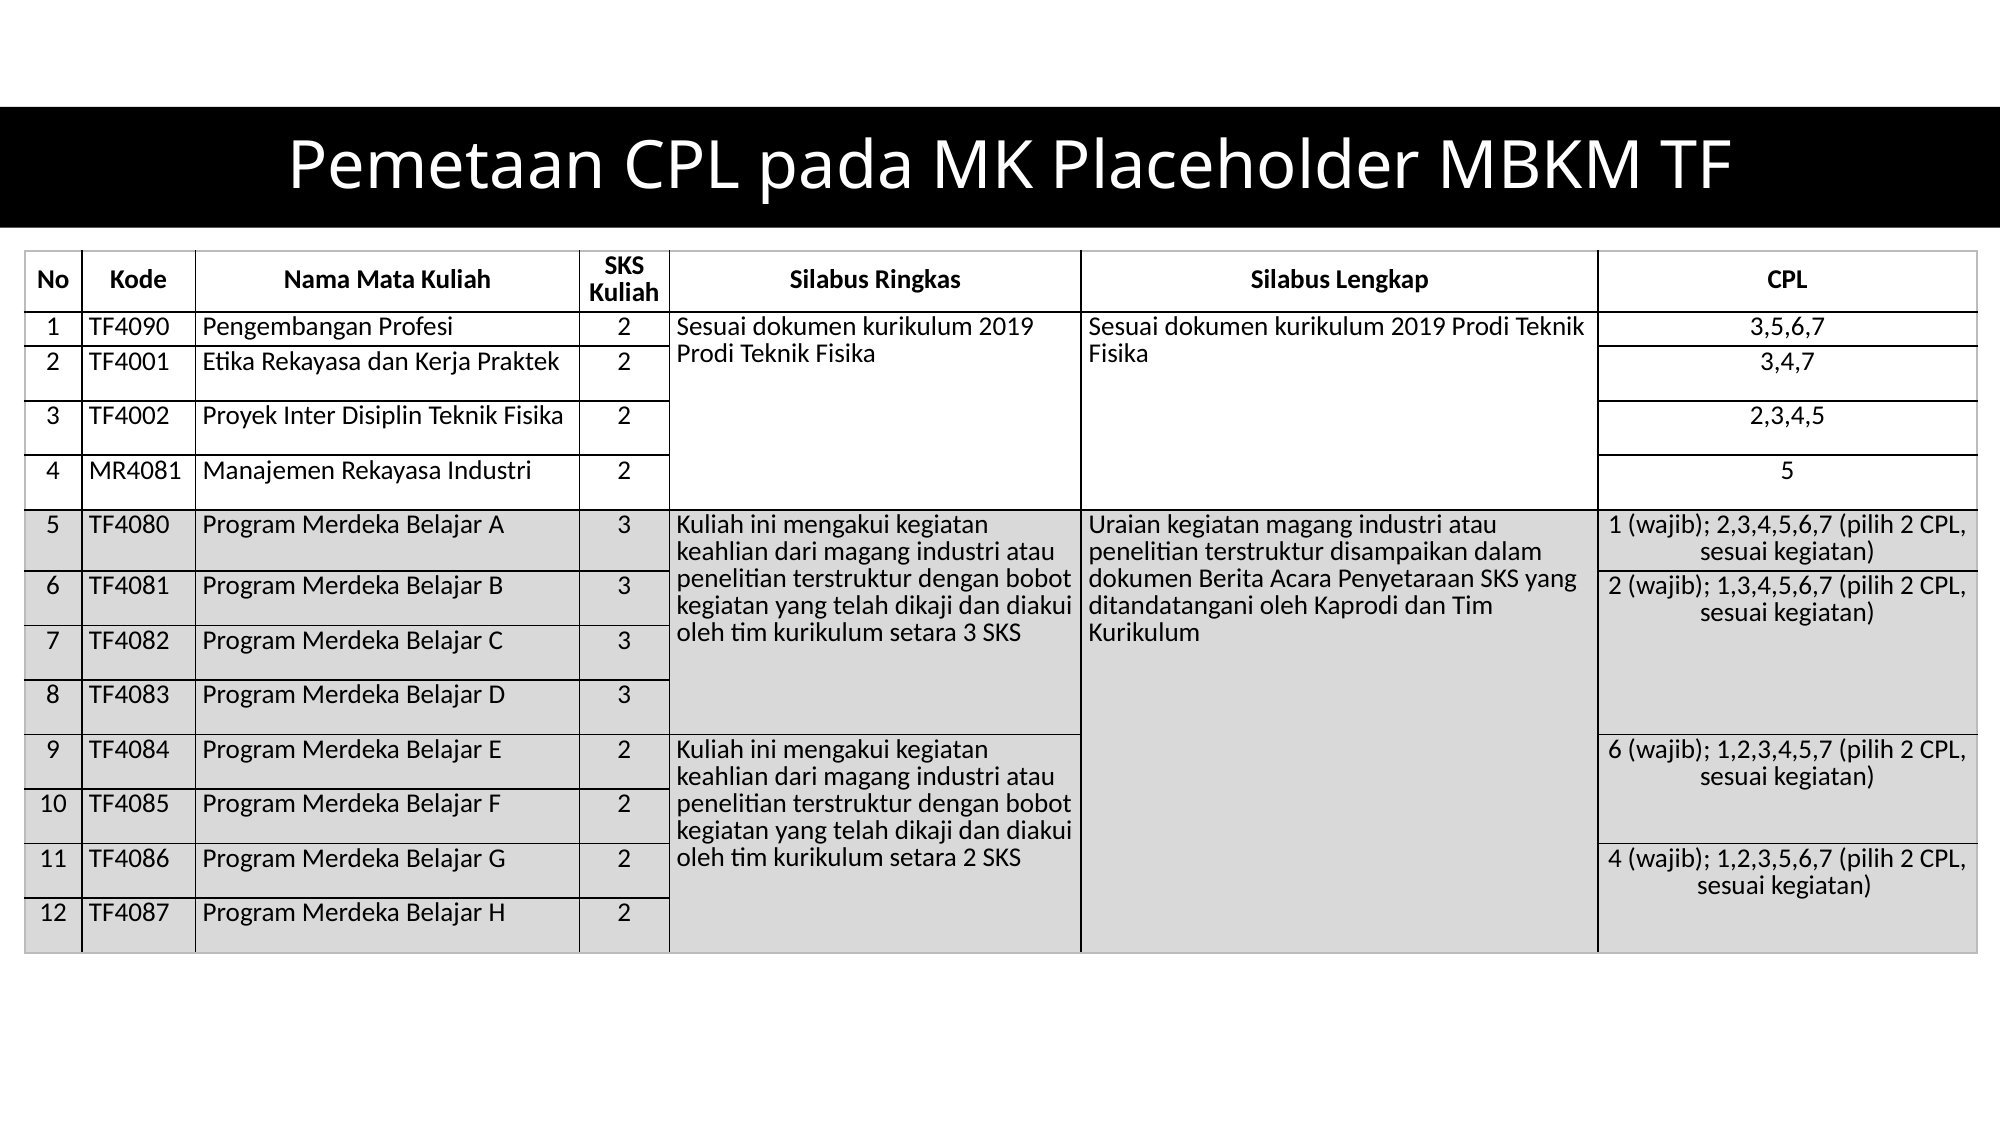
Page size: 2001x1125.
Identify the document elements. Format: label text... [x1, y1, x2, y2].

table_cell Program Merdeka Belajar A [196, 511, 579, 570]
table_cell 7 [26, 626, 81, 679]
title Pemetaan CPL pada MK Placeholder MBKM TF [91, 105, 1931, 228]
table_cell 8 [26, 681, 81, 734]
table_cell TF4087 [83, 899, 195, 952]
table_cell 3 [26, 402, 81, 454]
table_cell 2,3,4,5 [1599, 402, 1976, 454]
table_cell 1 (wajib); 2,3,4,5,6,7 (pilih 2 CPL, sesuai kegiatan) [1599, 511, 1976, 570]
table_cell Program Merdeka Belajar D [196, 681, 579, 734]
table_cell Program Merdeka Belajar H [196, 899, 579, 952]
table_cell MR4081 [83, 456, 195, 509]
table_cell TF4080 [83, 511, 195, 570]
table_cell 6 (wajib); 1,2,3,4,5,7 (pilih 2 CPL, sesuai kegiatan) [1599, 735, 1976, 843]
table_cell 2 (wajib); 1,3,4,5,6,7 (pilih 2 CPL, sesuai kegiatan) [1599, 572, 1976, 734]
table_cell Program Merdeka Belajar G [196, 844, 579, 897]
table_cell Proyek Inter Disiplin Teknik Fisika [196, 402, 579, 454]
table_cell Program Merdeka Belajar C [196, 626, 579, 679]
table_cell TF4083 [83, 681, 195, 734]
table_cell 1 [26, 313, 81, 345]
table_cell 5 [26, 511, 81, 570]
table_cell 2 [580, 790, 669, 843]
table_cell 3 [580, 626, 669, 679]
table_cell Etika Rekayasa dan Kerja Praktek [196, 347, 579, 400]
table_cell TF4082 [83, 626, 195, 679]
table_header SKS Kuliah [580, 252, 669, 311]
table_header Silabus Lengkap [1082, 252, 1597, 311]
table_header CPL [1599, 252, 1976, 311]
table_cell TF4086 [83, 844, 195, 897]
table_cell 2 [580, 844, 669, 897]
table_cell 3 [580, 681, 669, 734]
table_cell Manajemen Rekayasa Industri [196, 456, 579, 509]
table_cell 2 [26, 347, 81, 400]
table_cell TF4090 [83, 313, 195, 345]
table_cell TF4001 [83, 347, 195, 400]
table_cell 2 [580, 456, 669, 509]
table_cell 2 [580, 735, 669, 788]
table_cell 2 [580, 313, 669, 345]
table_header No [26, 252, 81, 311]
table_cell 3,4,7 [1599, 347, 1976, 400]
table_cell 9 [26, 735, 81, 788]
table_cell 3 [580, 511, 669, 570]
table_cell Sesuai dokumen kurikulum 2019 Prodi Teknik Fisika [1082, 313, 1597, 509]
table_cell 2 [580, 402, 669, 454]
table_cell Program Merdeka Belajar F [196, 790, 579, 843]
table_cell 10 [26, 790, 81, 843]
table_cell Kuliah ini mengakui kegiatan keahlian dari magang industri atau penelitian terstruktur dengan bobot kegiatan yang telah dikaji dan diakui oleh tim kurikulum setara 2 SKS [670, 735, 1080, 952]
table_cell 4 (wajib); 1,2,3,5,6,7 (pilih 2 CPL, sesuai kegiatan) [1599, 844, 1976, 952]
table_cell 4 [26, 456, 81, 509]
table_cell 3 [580, 572, 669, 625]
table_header Silabus Ringkas [670, 252, 1080, 311]
table_cell Uraian kegiatan magang industri atau penelitian terstruktur disampaikan dalam dokumen Berita Acara Penyetaraan SKS yang ditandatangani oleh Kaprodi dan Tim Kurikulum [1082, 511, 1597, 952]
text_box [0, 106, 2000, 229]
table_header Kode [83, 252, 195, 311]
table_cell TF4084 [83, 735, 195, 788]
table_cell TF4002 [83, 402, 195, 454]
table_cell 6 [26, 572, 81, 625]
table_cell 5 [1599, 456, 1976, 509]
table_cell Sesuai dokumen kurikulum 2019 Prodi Teknik Fisika [670, 313, 1080, 509]
table_cell Kuliah ini mengakui kegiatan keahlian dari magang industri atau penelitian terstruktur dengan bobot kegiatan yang telah dikaji dan diakui oleh tim kurikulum setara 3 SKS [670, 511, 1080, 734]
table_cell 3,5,6,7 [1599, 313, 1976, 345]
table_cell Program Merdeka Belajar E [196, 735, 579, 788]
table_cell 2 [580, 899, 669, 952]
table_header Nama Mata Kuliah [196, 252, 579, 311]
table_cell 11 [26, 844, 81, 897]
table_cell Program Merdeka Belajar B [196, 572, 579, 625]
table_cell 2 [580, 347, 669, 400]
table_cell TF4081 [83, 572, 195, 625]
table_cell Pengembangan Profesi [196, 313, 579, 345]
table_cell TF4085 [83, 790, 195, 843]
table_cell 12 [26, 899, 81, 952]
